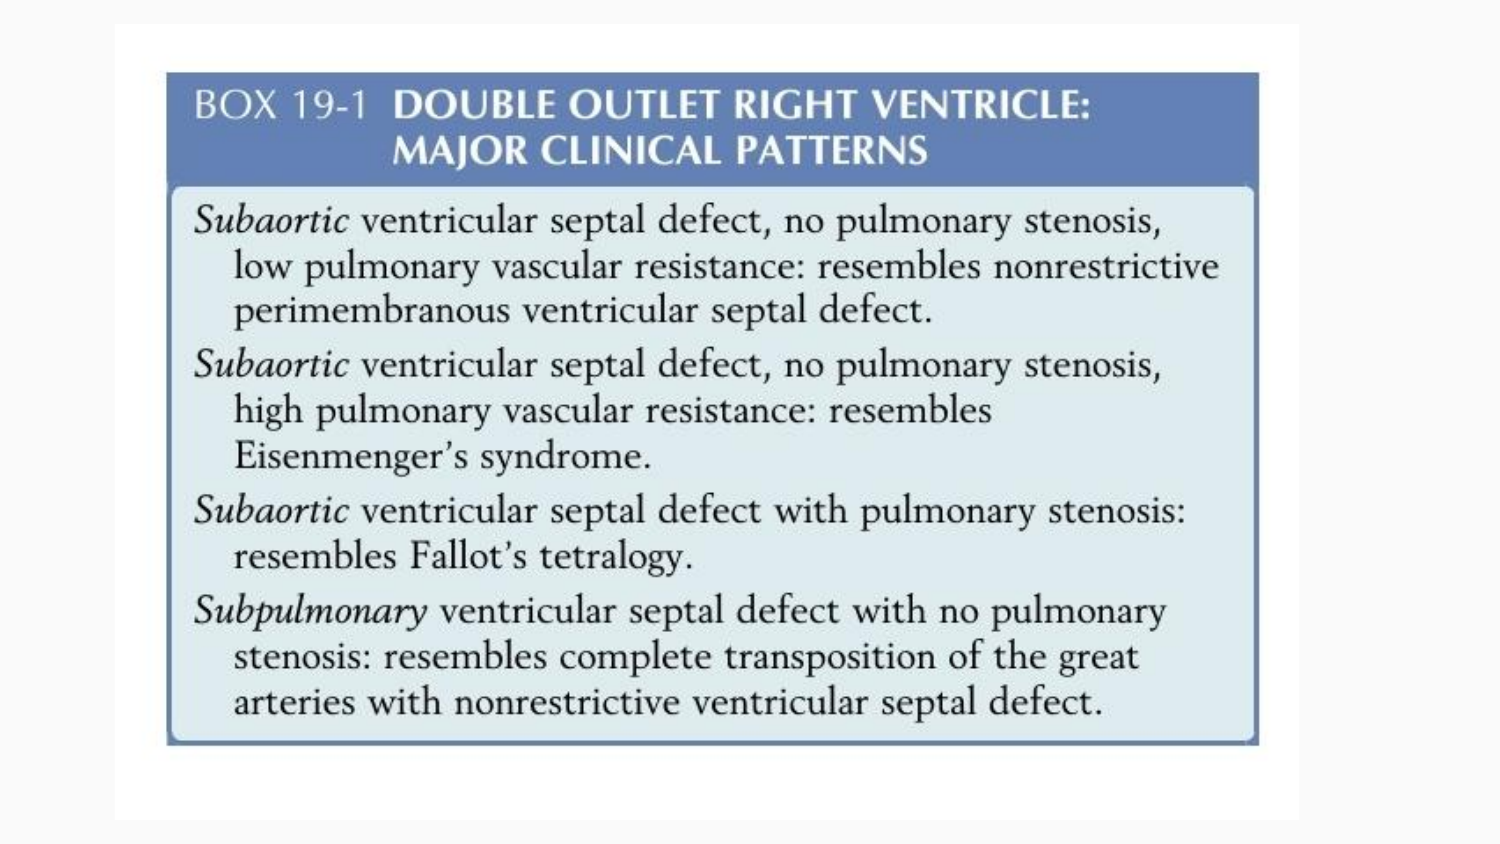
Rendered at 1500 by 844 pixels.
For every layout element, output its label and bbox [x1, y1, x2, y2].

picture [114, 24, 1300, 820]
